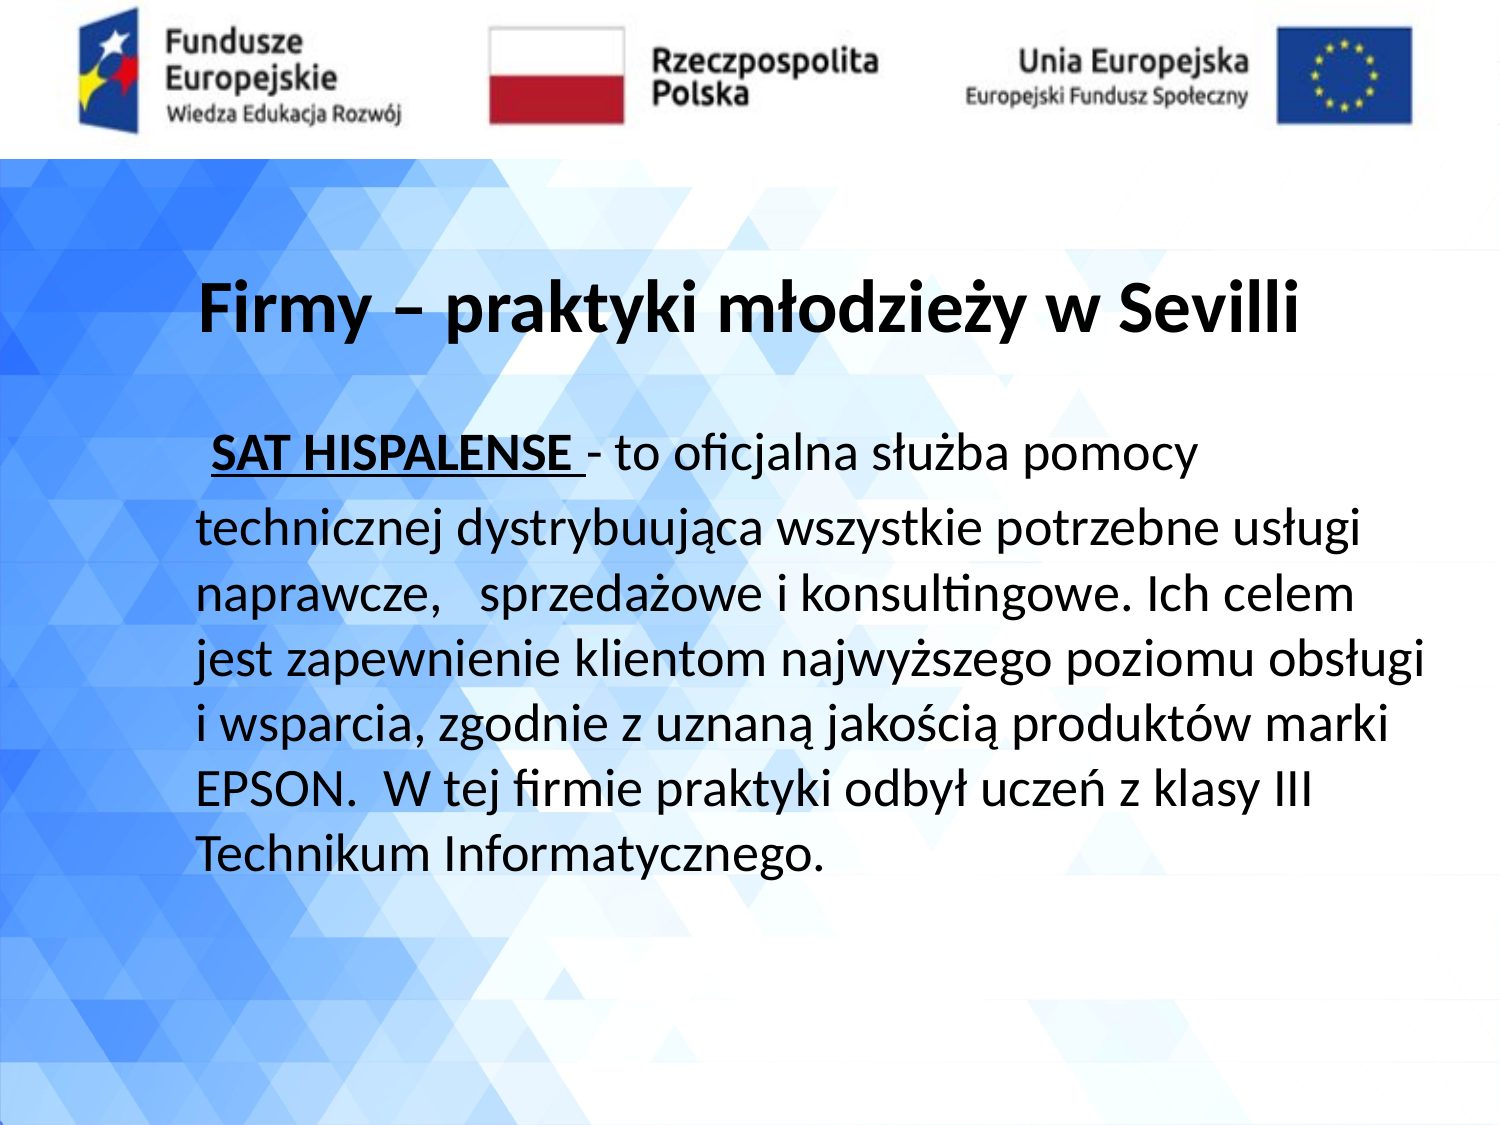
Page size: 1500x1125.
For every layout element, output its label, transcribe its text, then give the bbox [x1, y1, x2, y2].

title Firmy – praktyki młodzieży w Sevilli [75, 219, 1425, 386]
picture [0, 0, 1500, 1125]
list SAT HISPALENSE - to oficjalna służba pomocy technicznej dystrybuująca wszystkie potrzebne usługi naprawcze, sprzedażowe i konsultingowe. Ich celem jest zapewnienie klientom najwyższego poziomu obsługi i wsparcia, zgodnie z uznaną jakością produktów marki EPSON. W tej firmie praktyki odbył uczeń z klasy III Technikum Informatycznego. [123, 255, 1459, 941]
